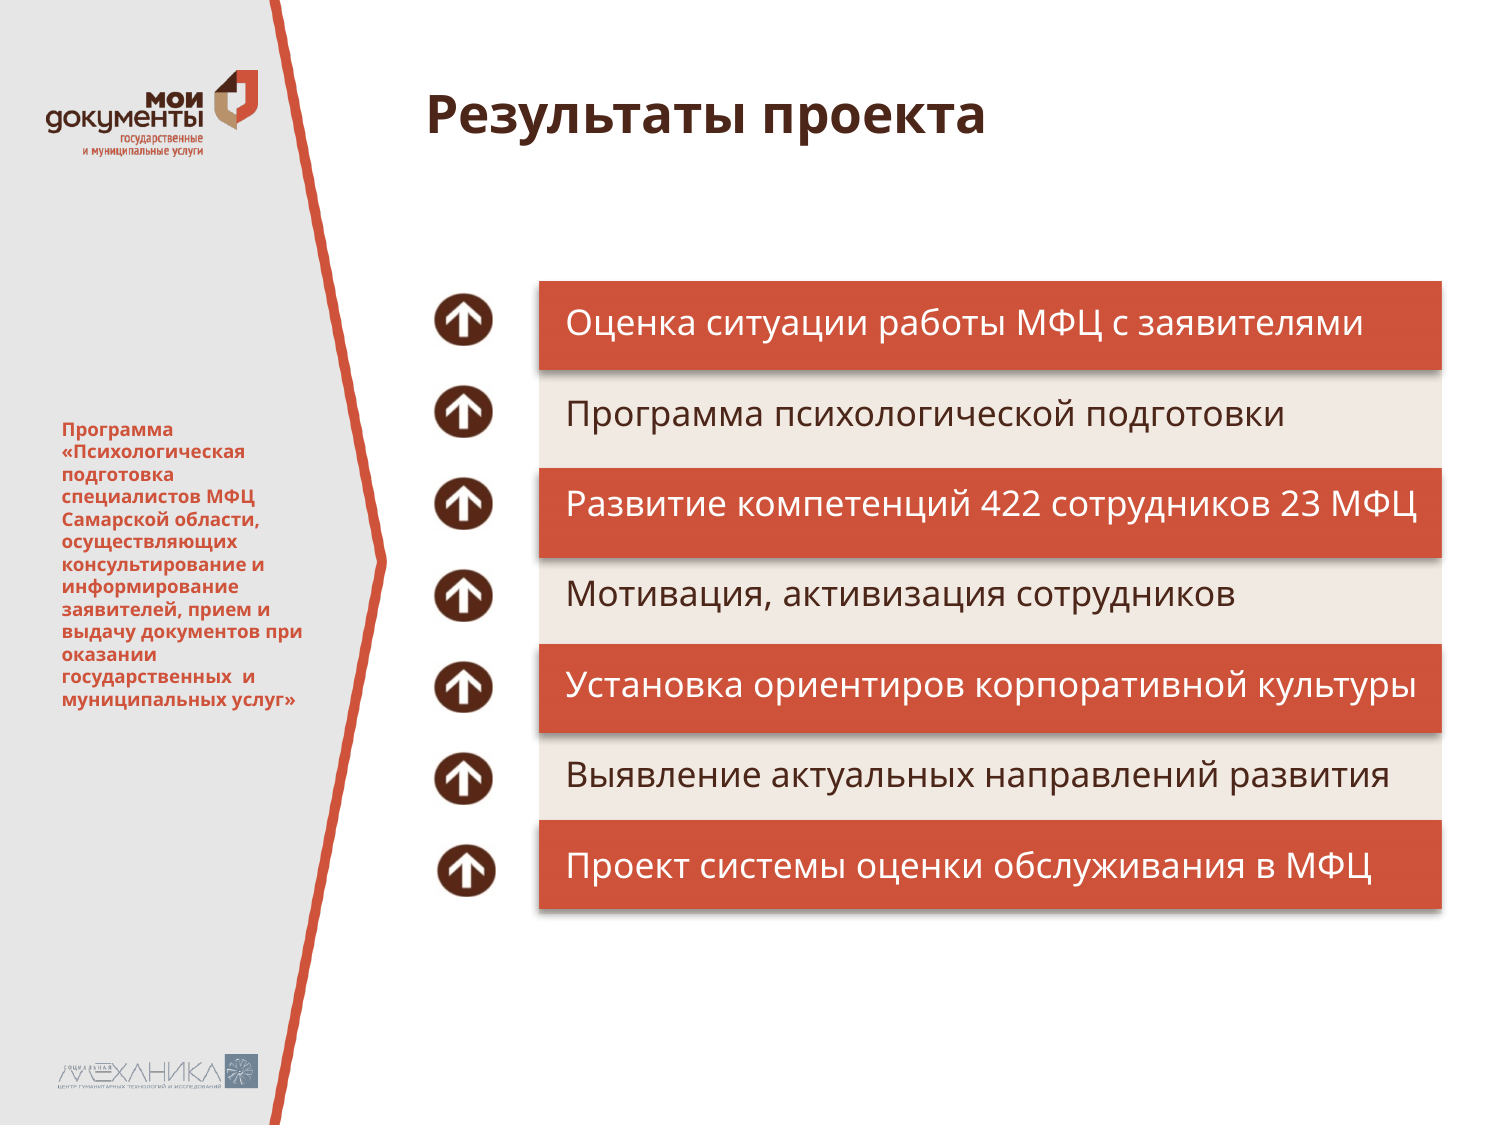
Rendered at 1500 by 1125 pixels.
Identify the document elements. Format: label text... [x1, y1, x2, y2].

picture [0, 0, 387, 1125]
text_box Результаты проекта [410, 58, 1254, 153]
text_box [433, 280, 1466, 922]
